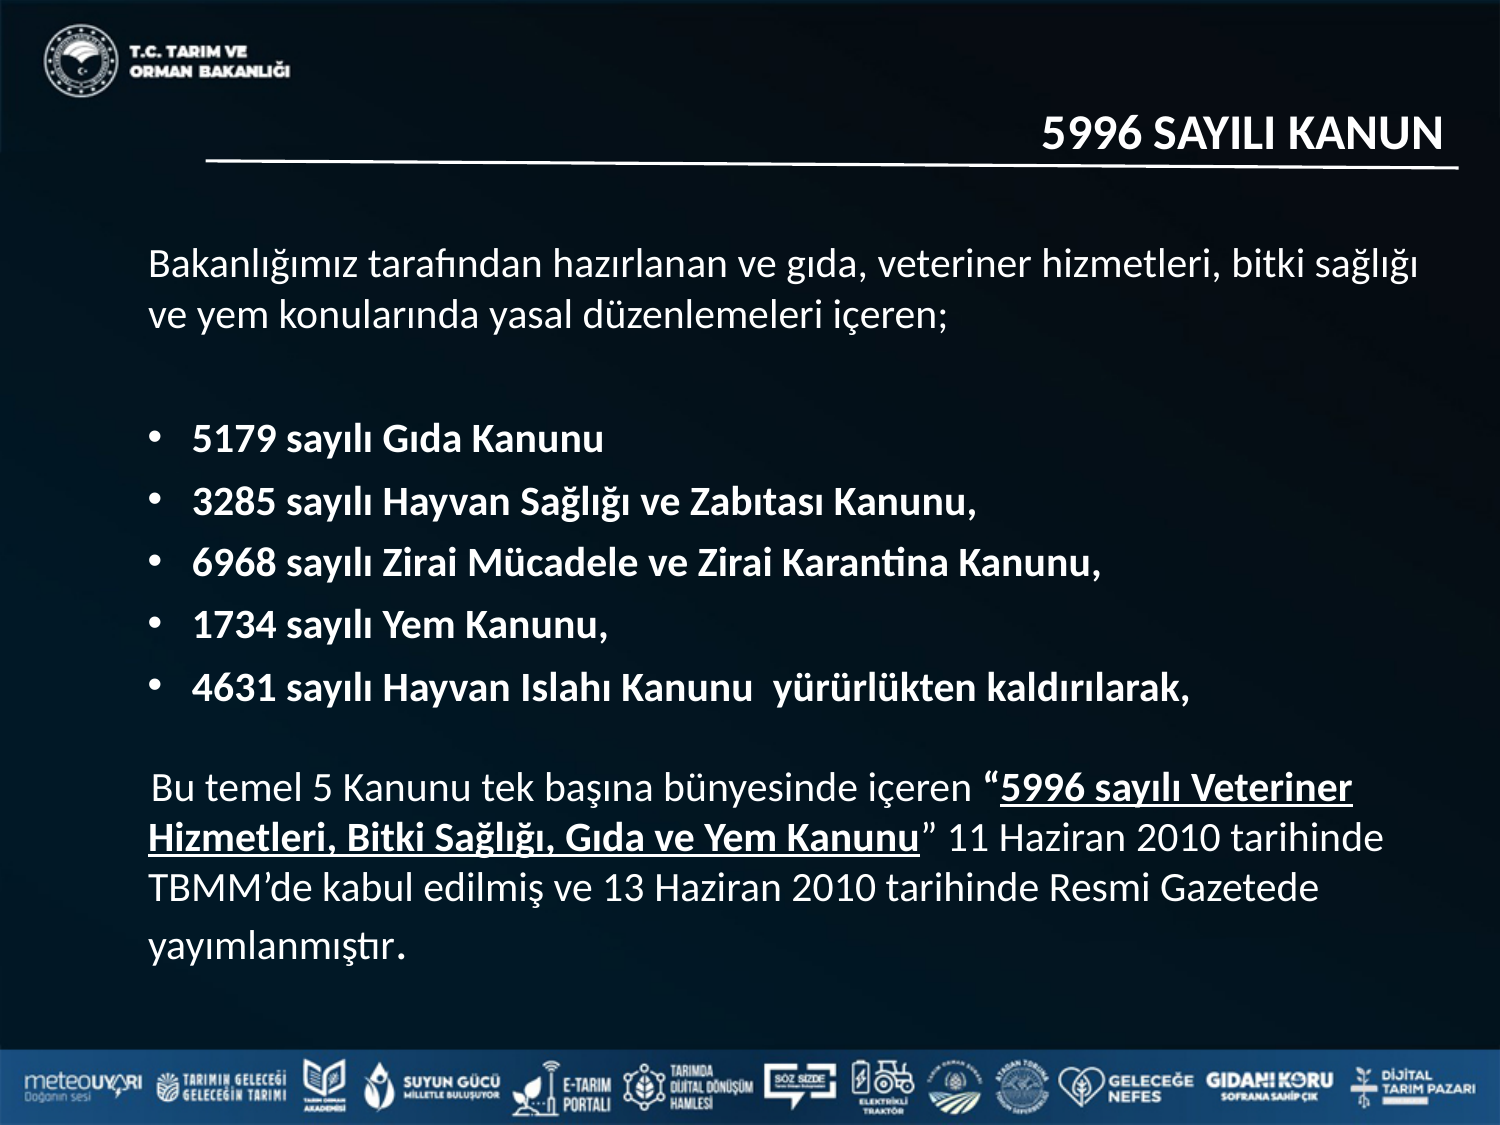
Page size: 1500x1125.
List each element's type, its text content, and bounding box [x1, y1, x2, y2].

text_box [205, 160, 1459, 169]
text_box 5996 SAYILI KANUN [631, 92, 1471, 167]
text_box Bakanlığımız tarafından hazırlanan ve gıda, veteriner hizmetleri, bitki sağlığı ve yem konularında yasal düzenlemeleri içeren; 5179 sayılı Gıda Kanunu 3285 sayılı Hayvan Sağlığı ve Zabıtası Kanunu, 6968 sayılı Zirai Mücadele ve Zirai Karantina Kanunu, 1734 sayılı Yem Kanunu, 4631 sayılı Hayvan Islahı Kanunu yürürlükten kaldırılarak, Bu temel 5 Kanunu tek başına bünyesinde içeren “5996 sayılı Veteriner Hizmetleri, Bitki Sağlığı, Gıda ve Yem Kanunu” 11 Haziran 2010 tarihinde TBMM’de kabul edilmiş ve 13 Haziran 2010 tarihinde Resmi Gazetede yayımlanmıştır. [88, 219, 1459, 1027]
picture [0, 0, 1500, 1125]
